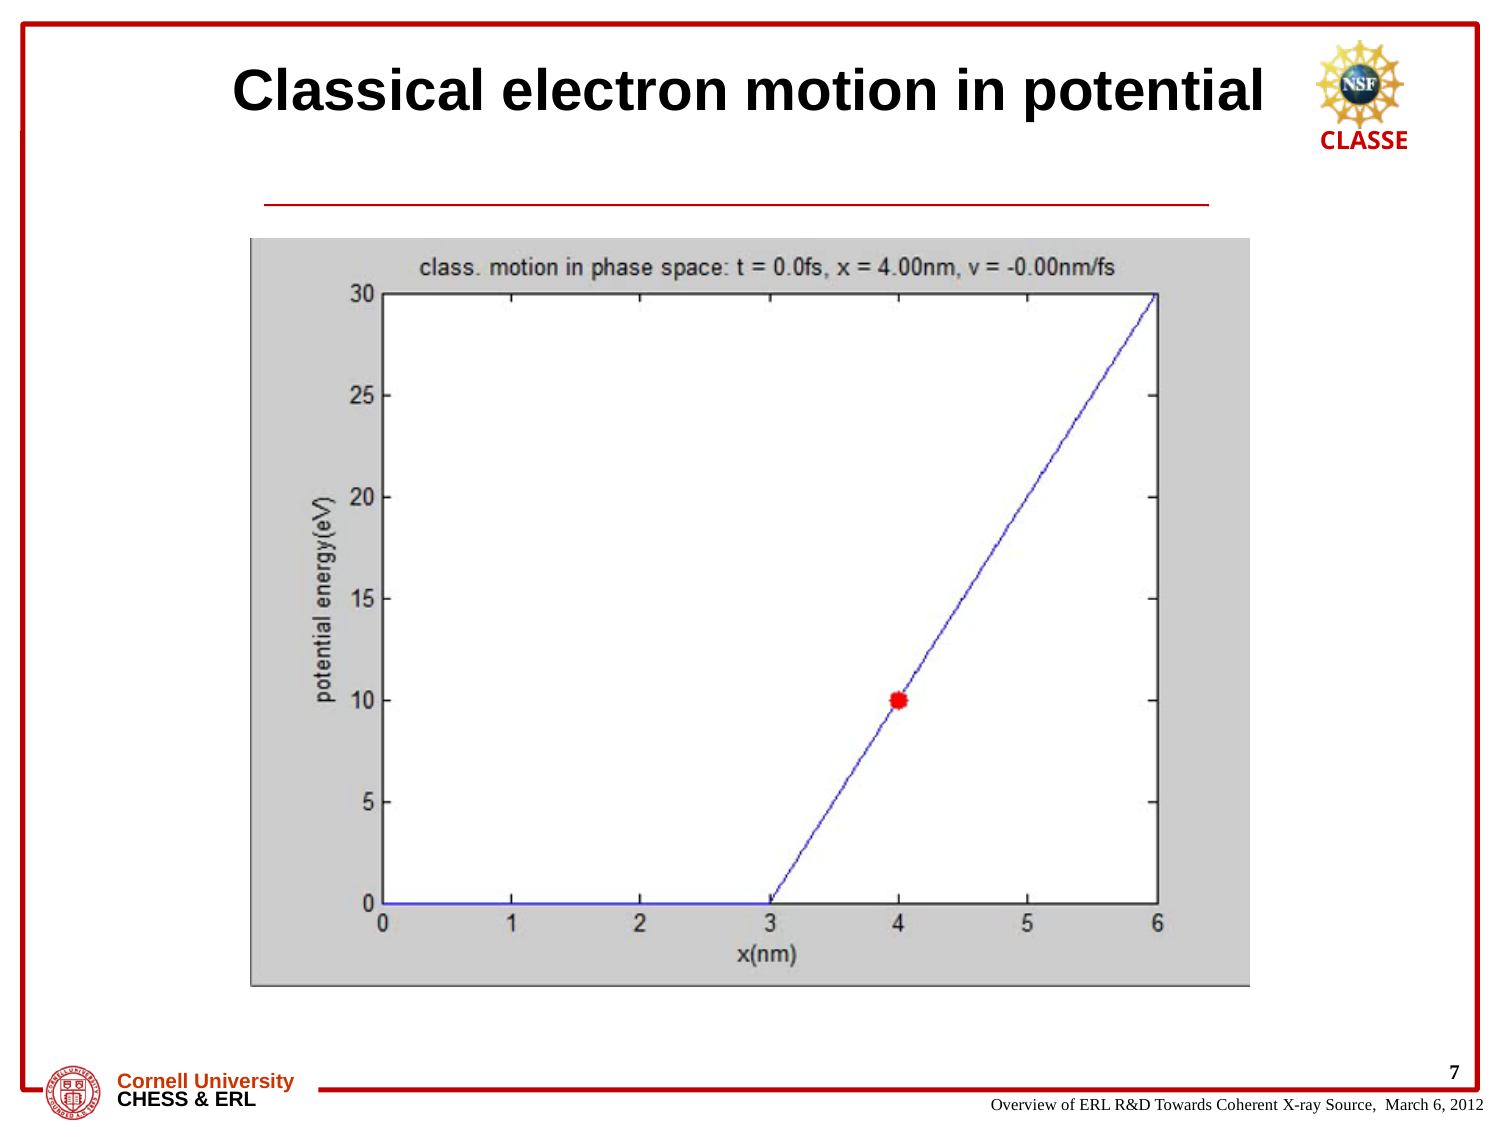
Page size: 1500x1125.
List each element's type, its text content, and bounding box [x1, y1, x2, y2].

title Classical electron motion in potential [75, 45, 1425, 233]
picture [43, 1062, 103, 1122]
slide_number 7 [1412, 1051, 1475, 1097]
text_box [249, 237, 1251, 988]
picture [1316, 40, 1404, 45]
